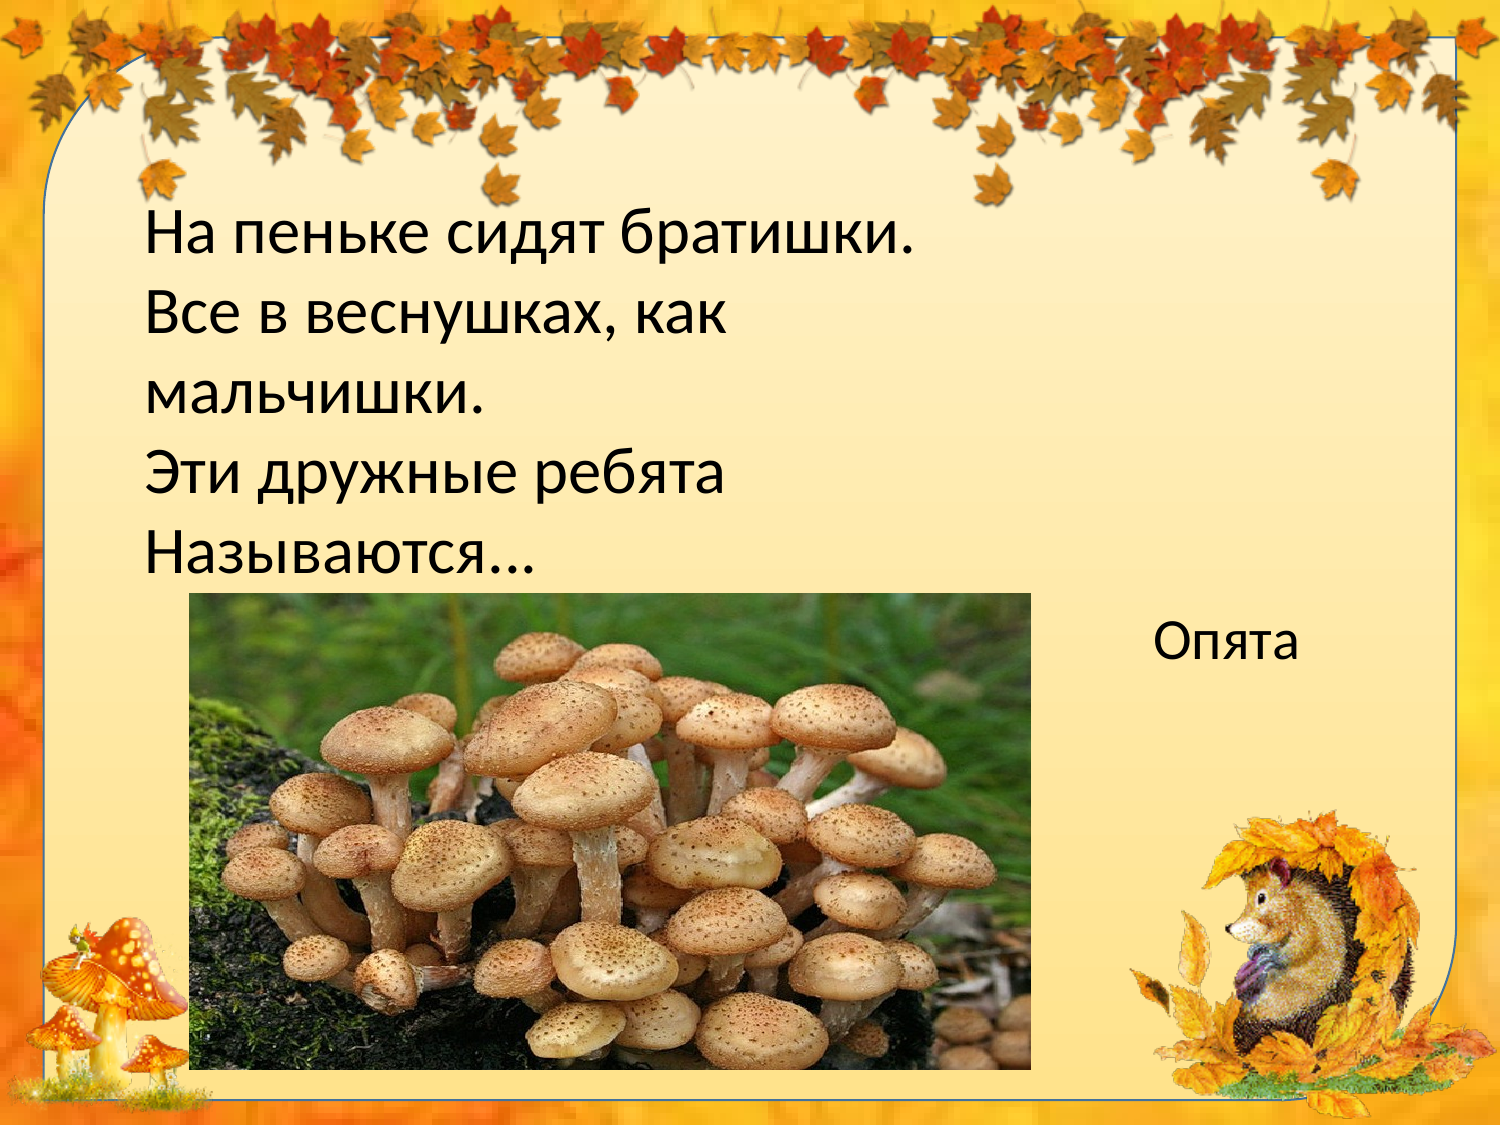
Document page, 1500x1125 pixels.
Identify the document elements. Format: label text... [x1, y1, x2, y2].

text_box На пеньке сидят братишки. Все в веснушках, как мальчишки. Эти дружные ребята Называются... [129, 179, 1008, 594]
picture [0, 0, 1500, 1125]
text_box Опята [1138, 593, 1316, 679]
